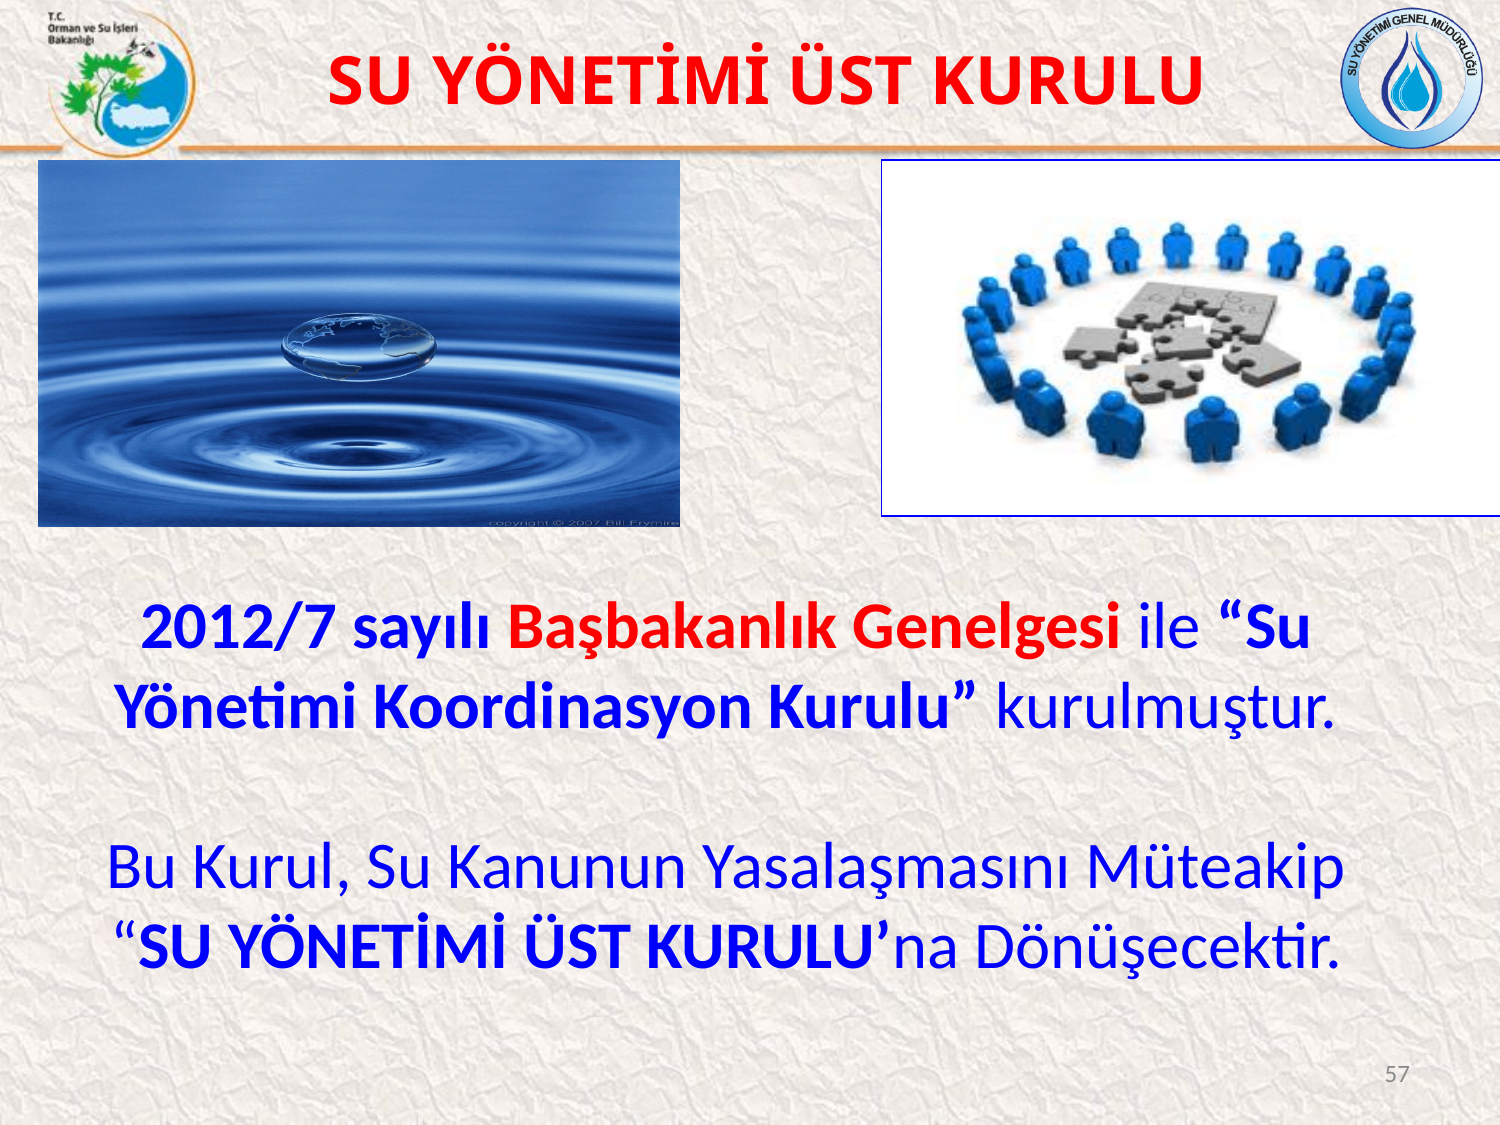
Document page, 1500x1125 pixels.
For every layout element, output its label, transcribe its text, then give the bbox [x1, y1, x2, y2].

text_box 2012/7 sayılı Başbakanlık Genelgesi ile “Su Yönetimi Koordinasyon Kurulu” kurulmuştur. Bu Kurul, Su Kanunun Yasalaşmasını Müteakip “SU YÖNETİMİ ÜST KURULU’na Dönüşecektir. [88, 574, 1365, 1034]
picture [0, 0, 1500, 1125]
slide_number 57 [1074, 1042, 1425, 1103]
text_box SU YÖNETİMİ ÜST KURULU [100, 30, 1335, 138]
